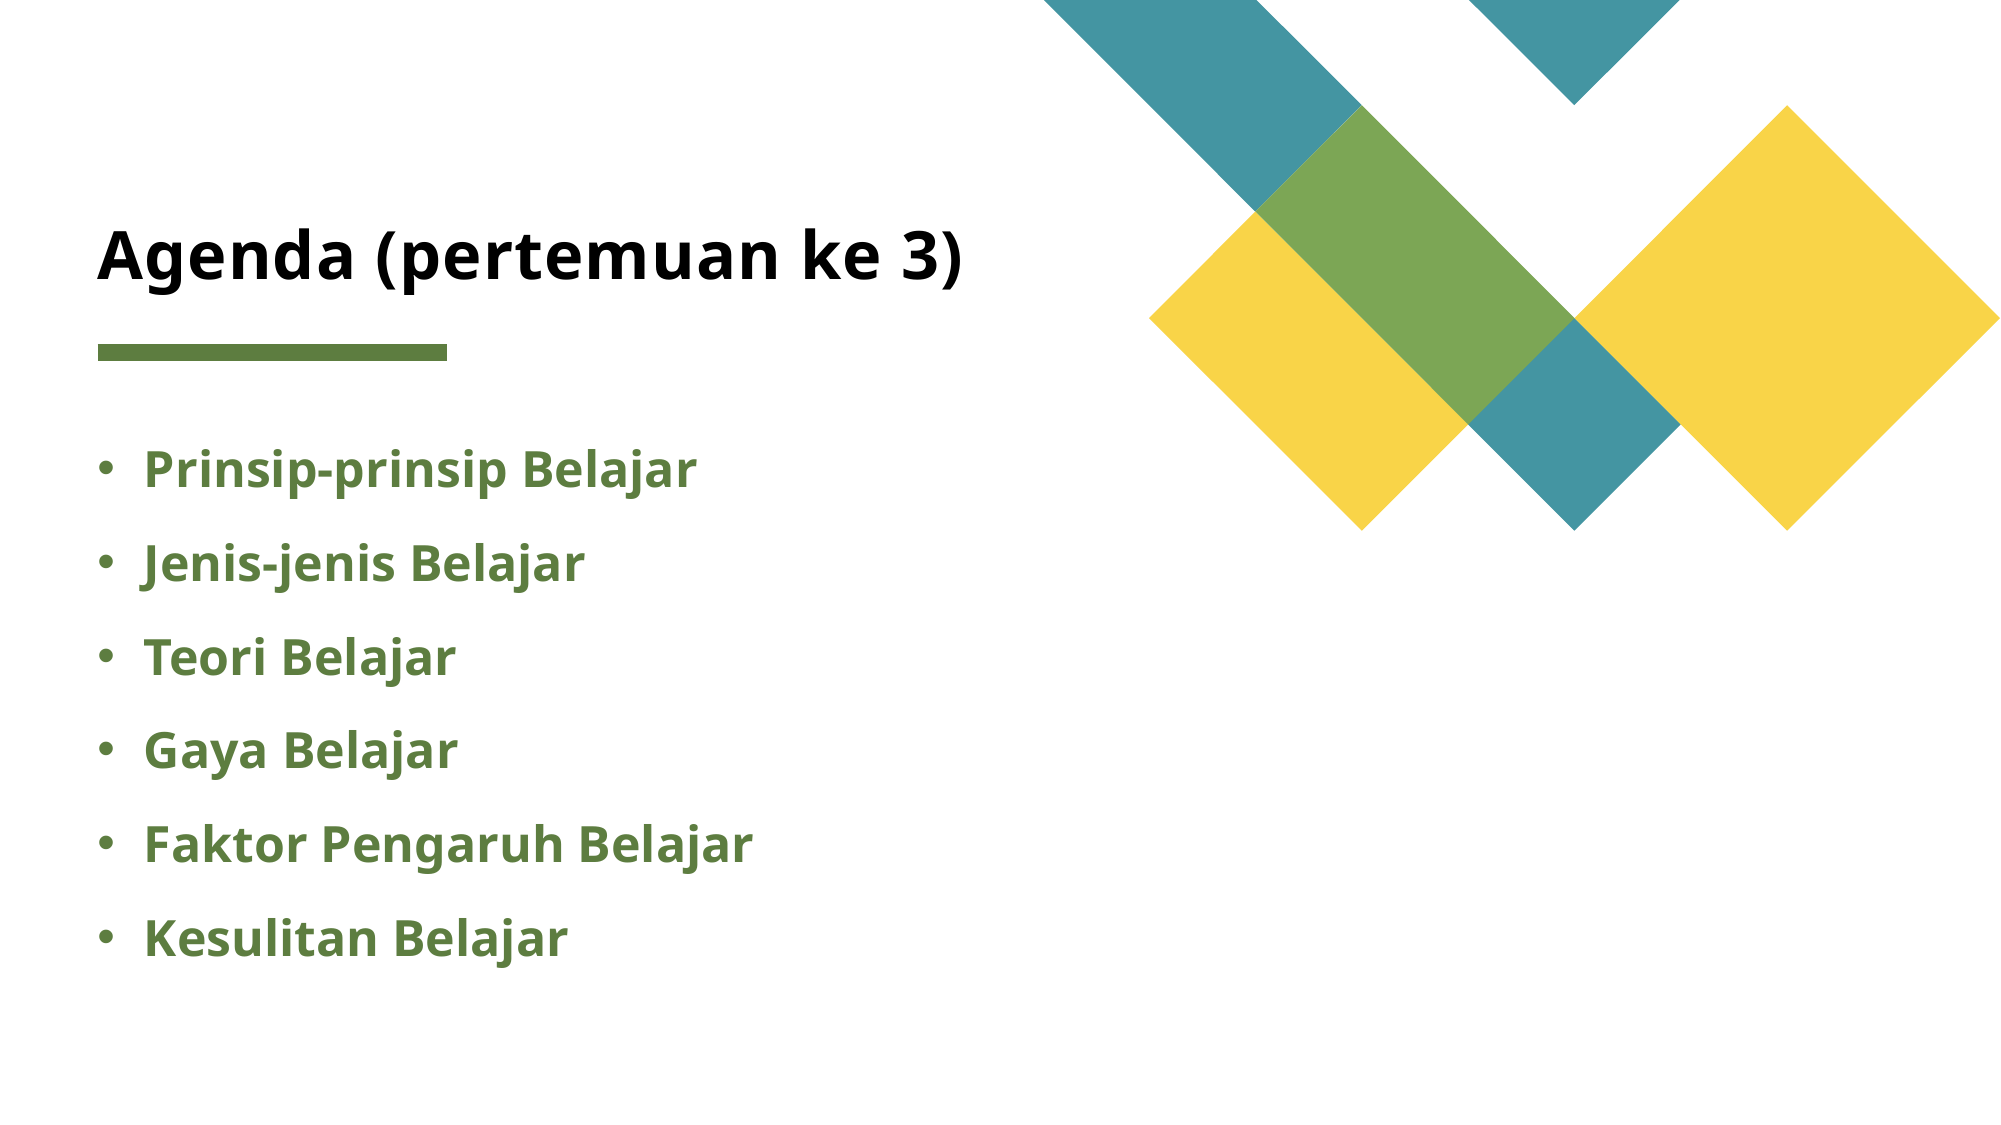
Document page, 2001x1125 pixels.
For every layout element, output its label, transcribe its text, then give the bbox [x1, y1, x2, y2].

title Agenda (pertemuan ke 3) [97, 172, 1211, 293]
list Prinsip-prinsip Belajar Jenis-jenis Belajar Teori Belajar Gaya Belajar Faktor Pengaruh Belajar Kesulitan Belajar [97, 374, 1211, 983]
